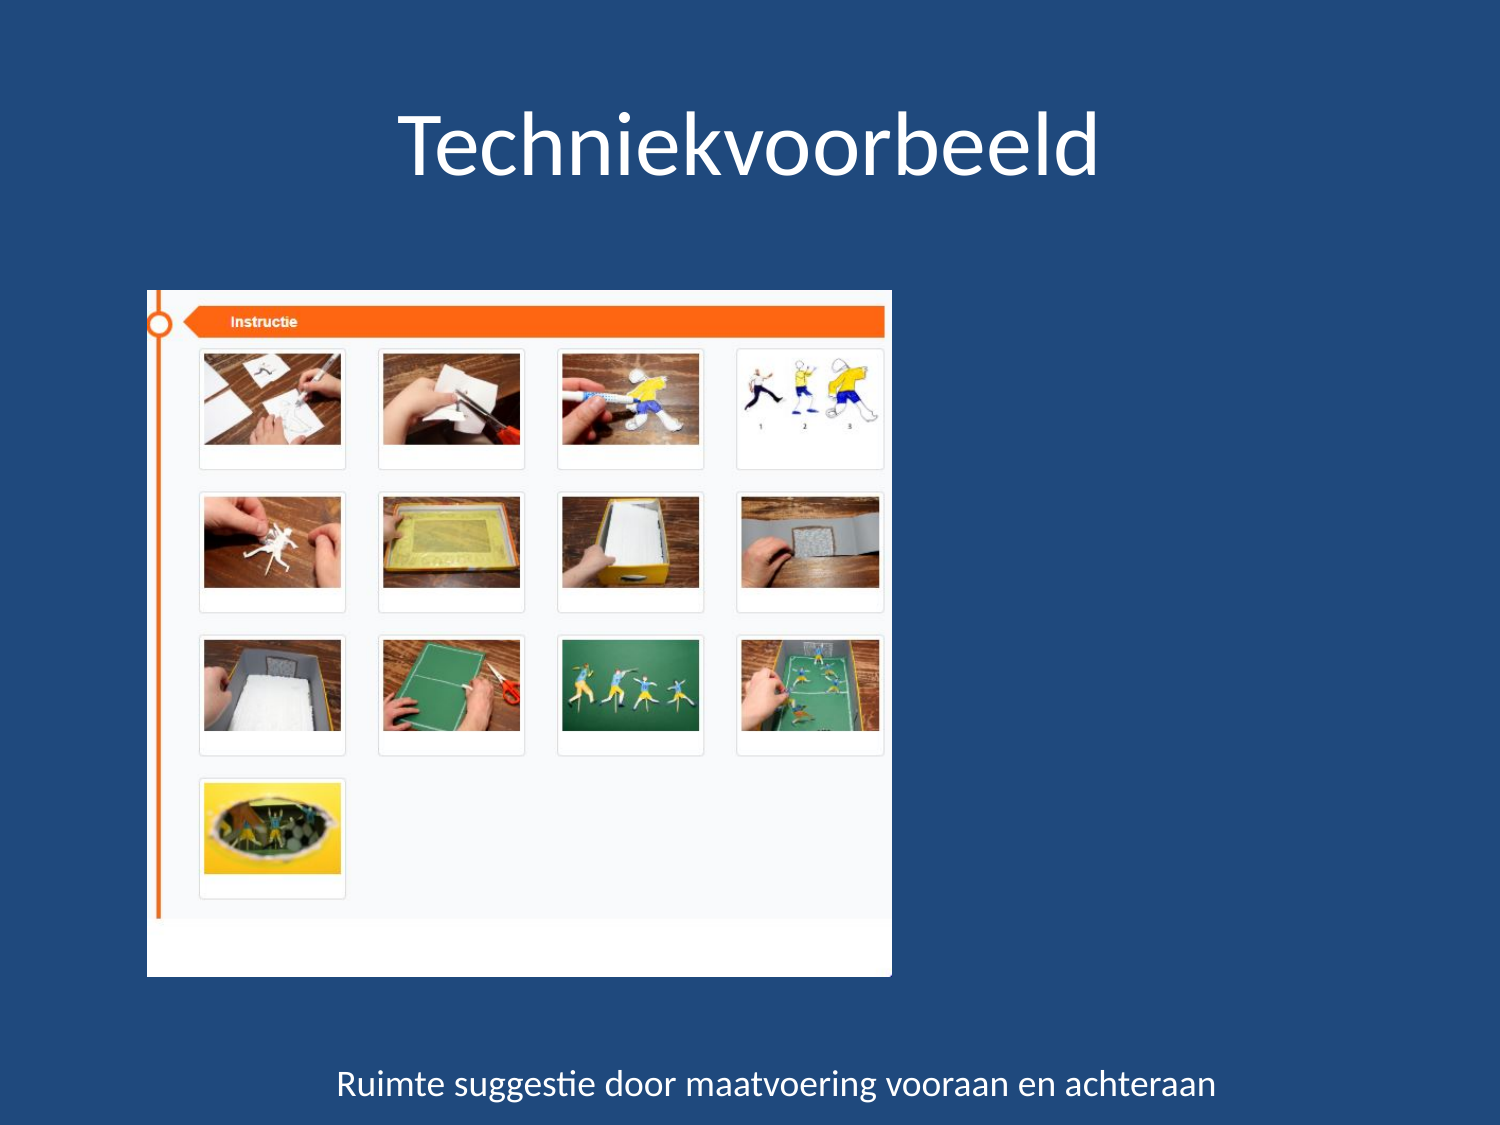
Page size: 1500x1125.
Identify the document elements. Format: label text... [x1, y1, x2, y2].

picture [147, 290, 892, 977]
title Techniekvoorbeeld [75, 45, 1425, 233]
text_box Ruimte suggestie door maatvoering vooraan en achteraan [321, 1051, 1233, 1112]
